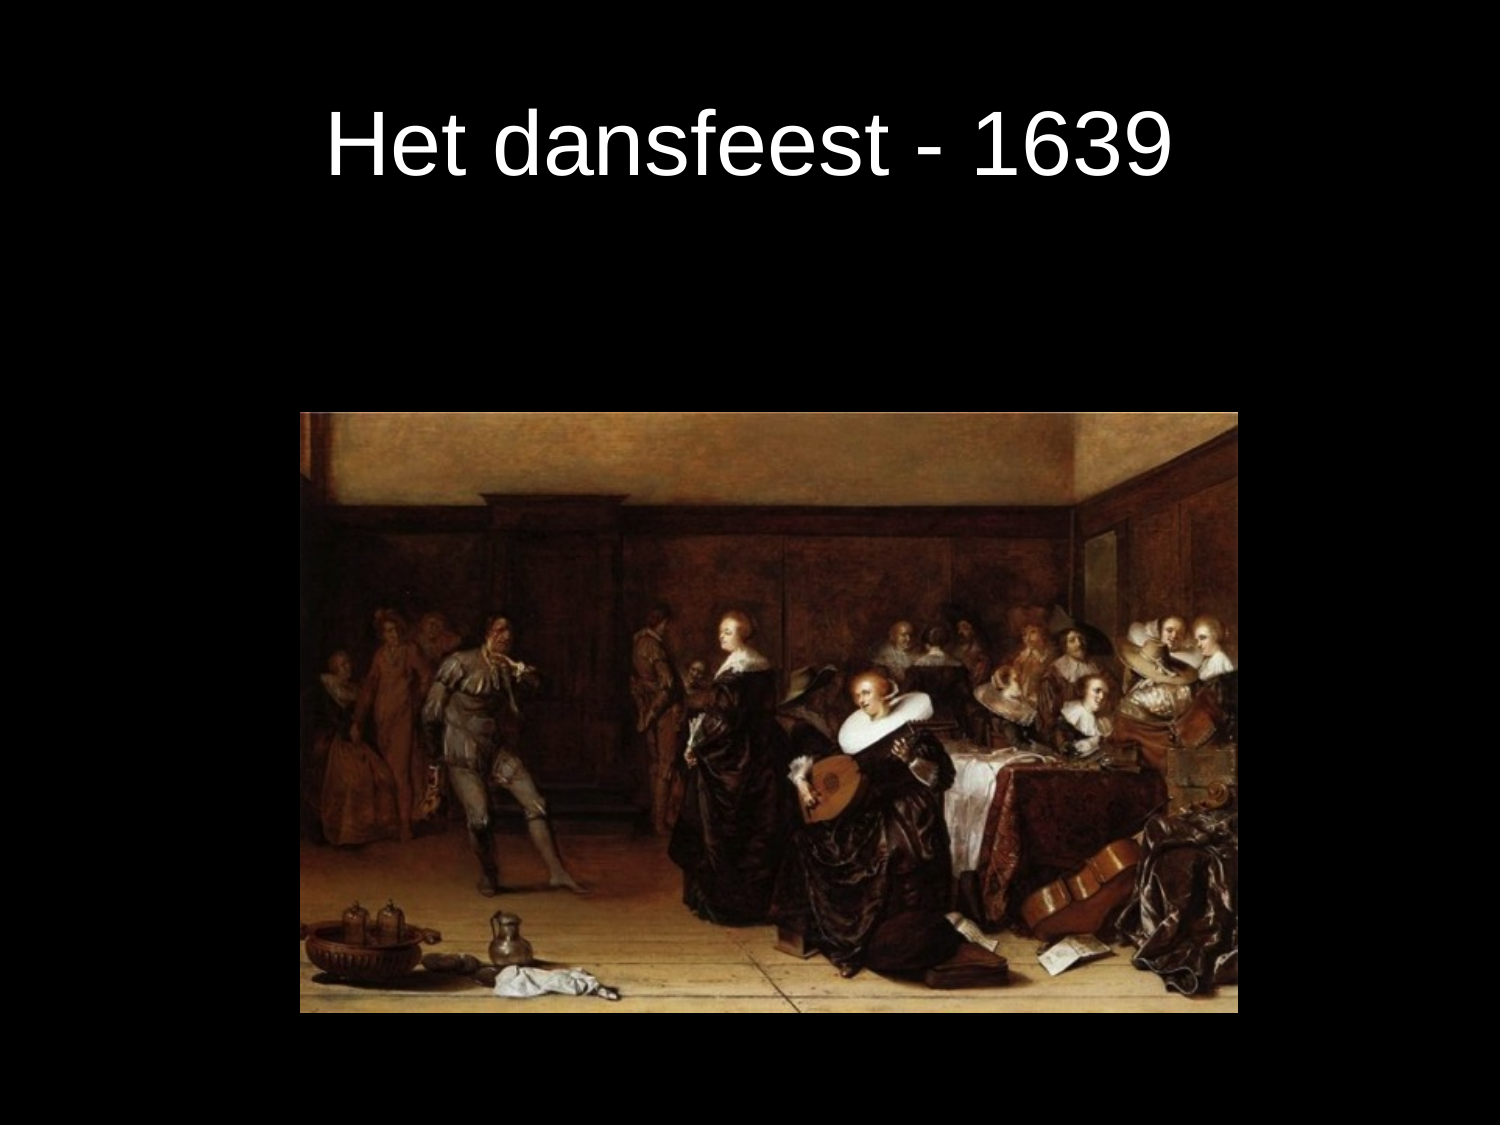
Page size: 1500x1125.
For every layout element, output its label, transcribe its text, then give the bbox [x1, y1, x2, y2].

title Het dansfeest - 1639 [75, 45, 1425, 233]
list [299, 412, 1238, 1013]
